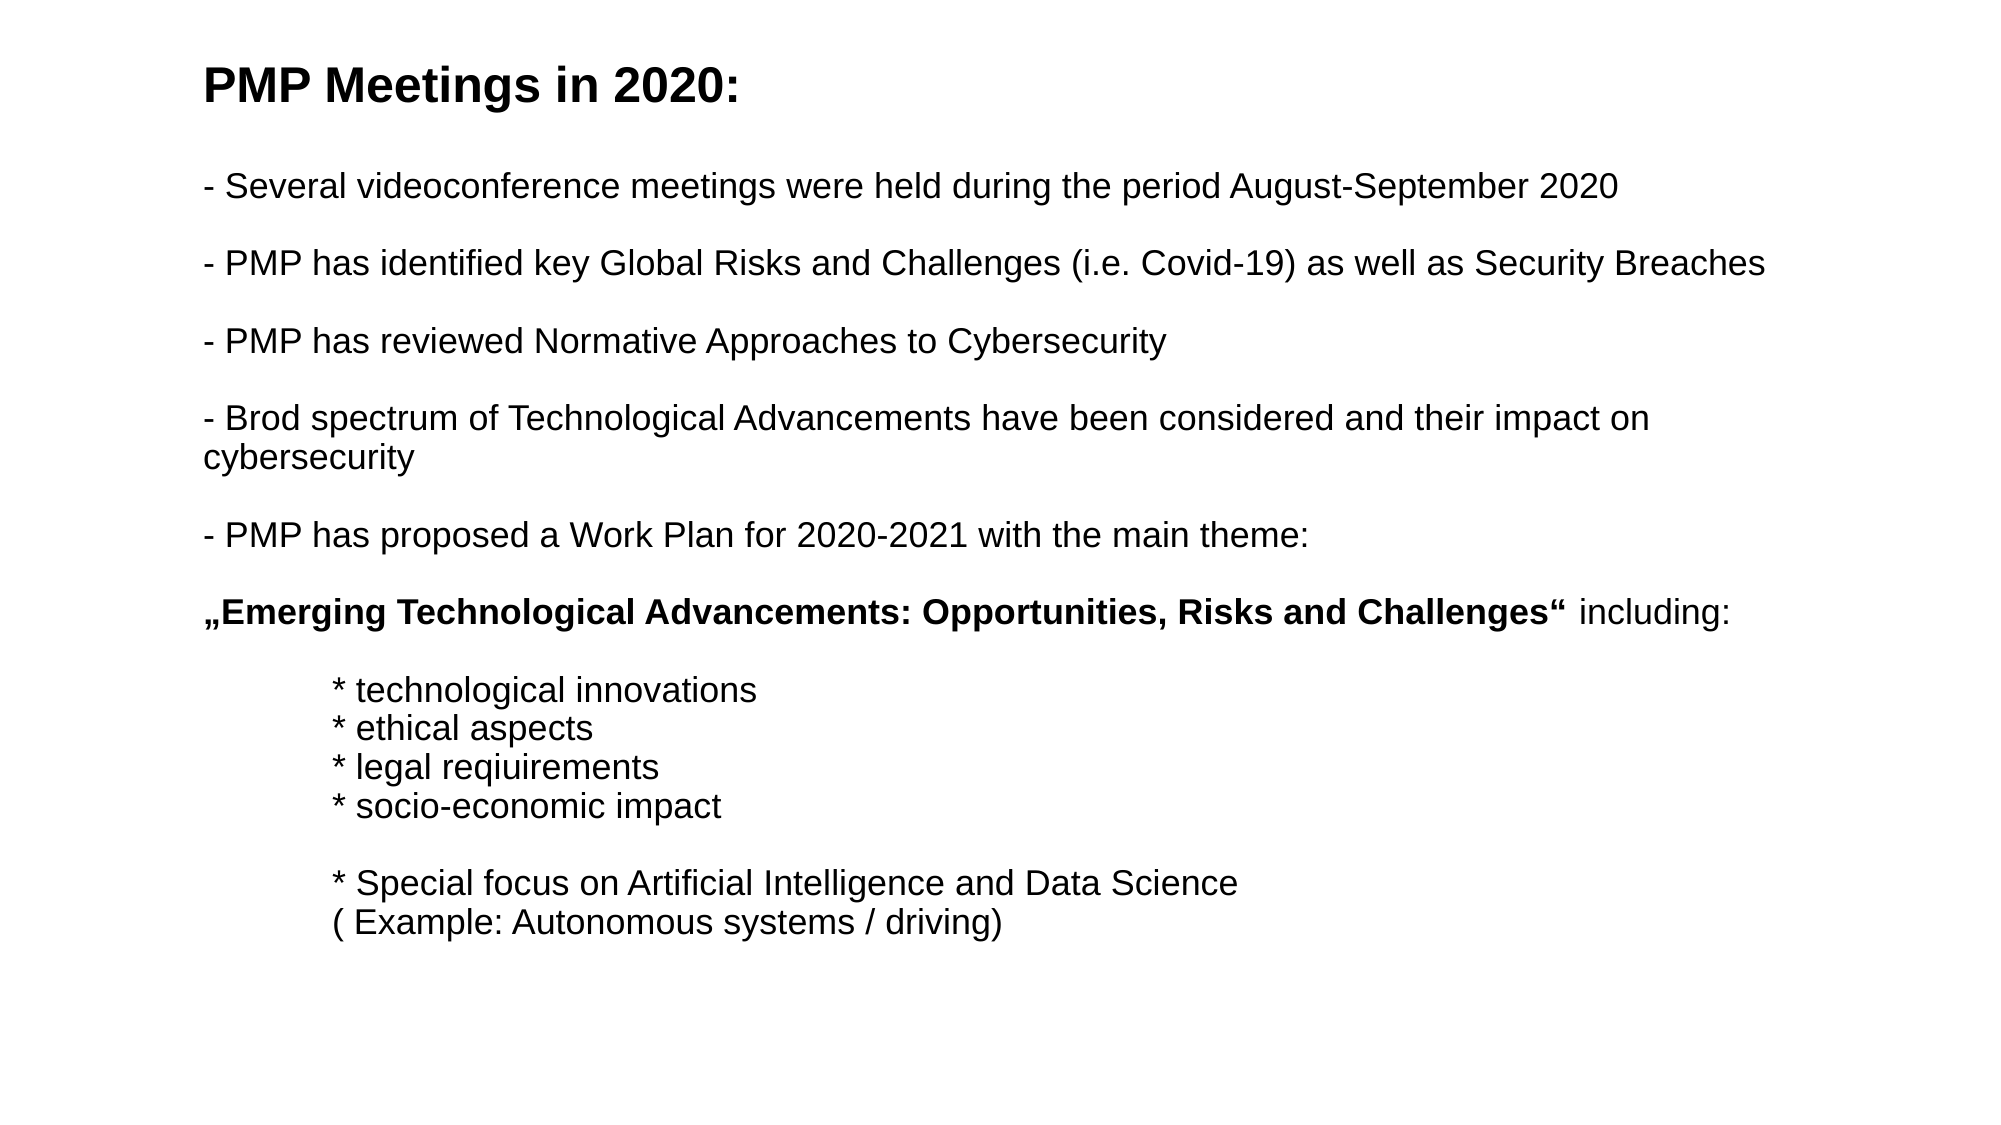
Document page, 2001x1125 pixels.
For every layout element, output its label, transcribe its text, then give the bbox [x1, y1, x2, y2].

title PMP Meetings in 2020: - Several videoconference meetings were held during the period August-September 2020 - PMP has identified key Global Risks and Challenges (i.e. Covid-19) as well as Security Breaches - PMP has reviewed Normative Approaches to Cybersecurity - Brod spectrum of Technological Advancements have been considered and their impact on cybersecurity - PMP has proposed a Work Plan for 2020-2021 with the main theme: „Emerging Technological Advancements: Opportunities, Risks and Challenges“ including: * technological innovations * ethical aspects * legal reqiuirements * socio-economic impact * Special focus on Artificial Intelligence and Data Science ( Example: Autonomous systems / driving) [188, 51, 1863, 994]
